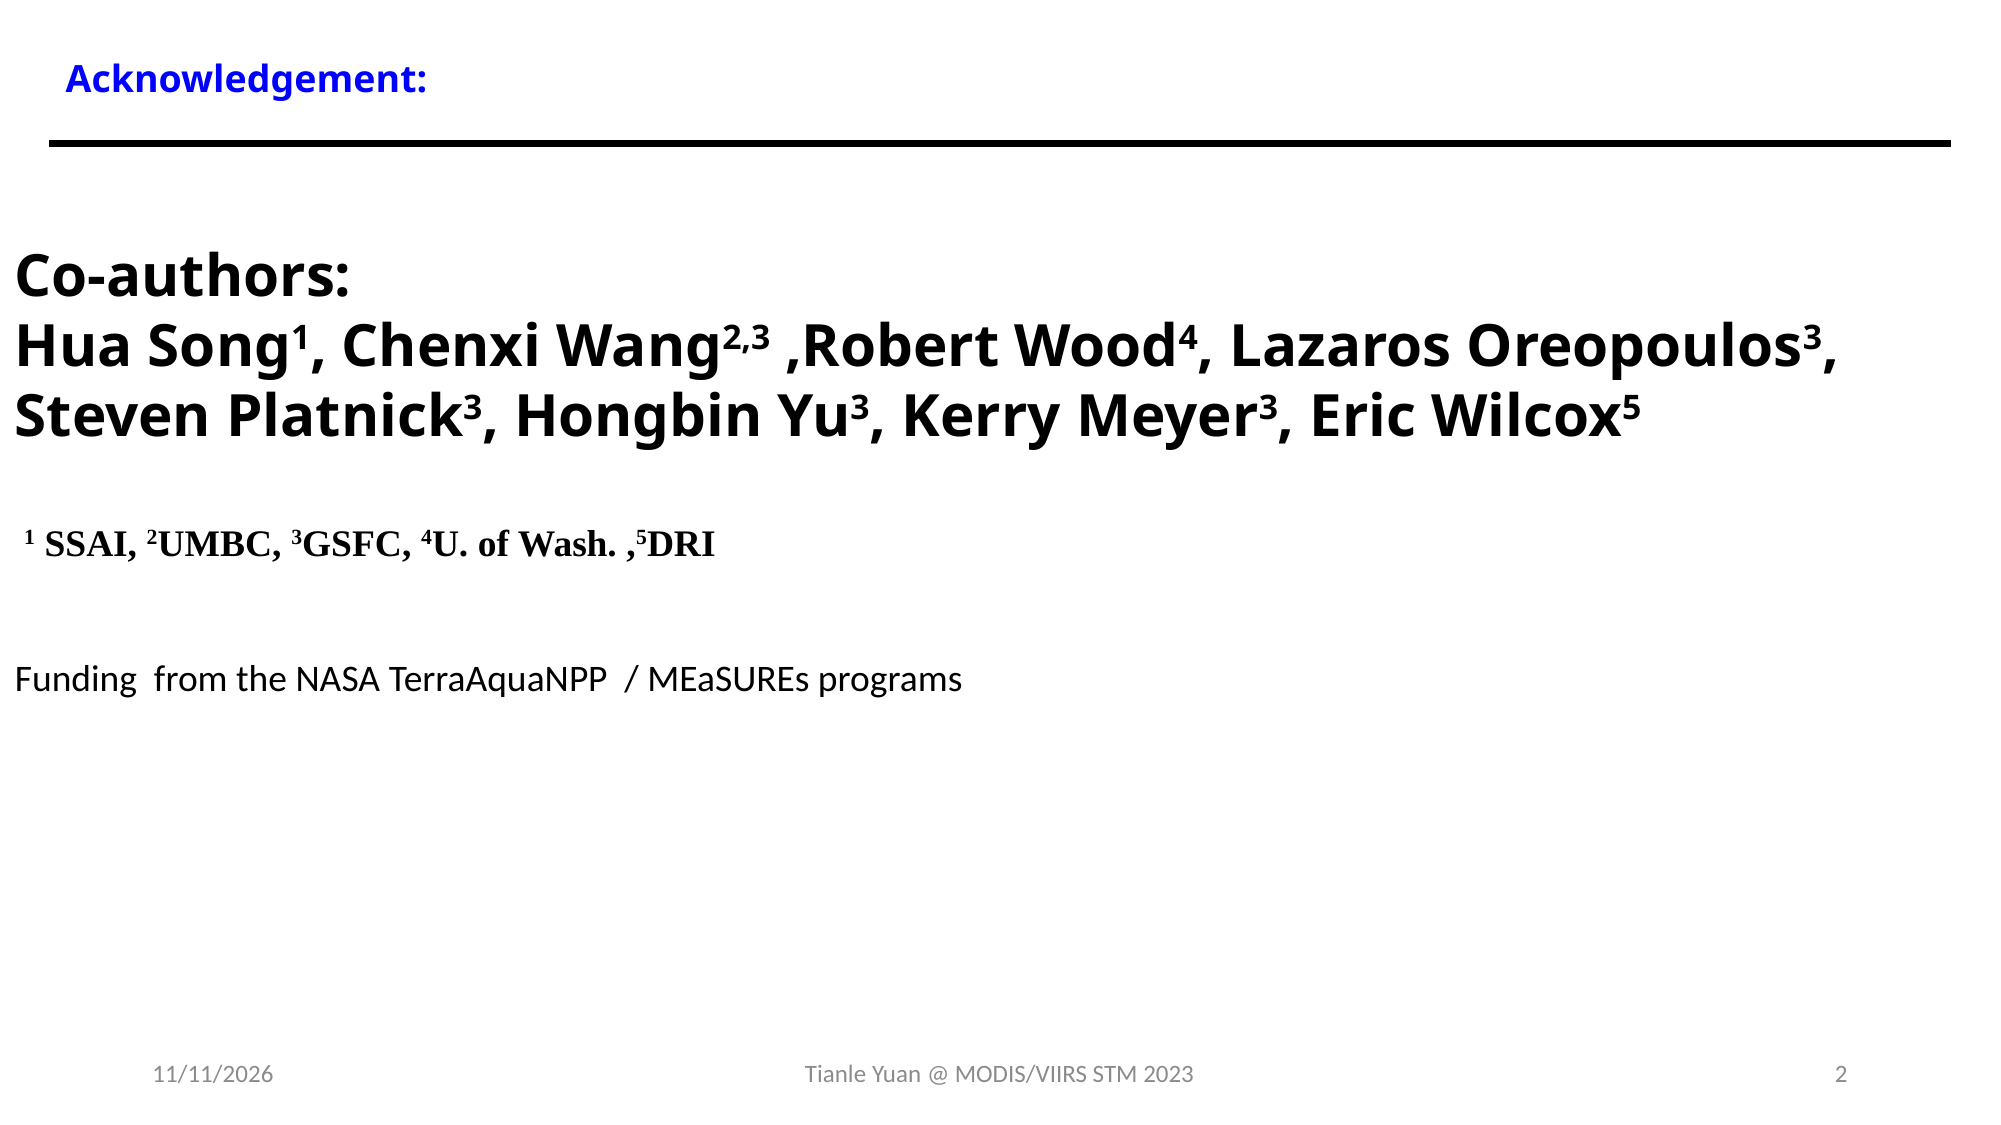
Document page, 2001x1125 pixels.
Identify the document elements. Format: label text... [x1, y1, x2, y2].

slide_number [137, 1042, 588, 1103]
text_box Co-authors: Hua Song1, Chenxi Wang2,3 ,Robert Wood4, Lazaros Oreopoulos3, Steven Platnick3, Hongbin Yu3, Kerry Meyer3, Eric Wilcox5 1 SSAI, 2UMBC, 3GSFC, 4U. of Wash. ,5DRI Funding from the NASA TerraAquaNPP / MEaSUREs programs [0, 231, 1964, 706]
slide_number 2 [1412, 1042, 1863, 1103]
footer Tianle Yuan @ MODIS/VIIRS STM 2023 [662, 1042, 1338, 1103]
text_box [48, 47, 1951, 144]
